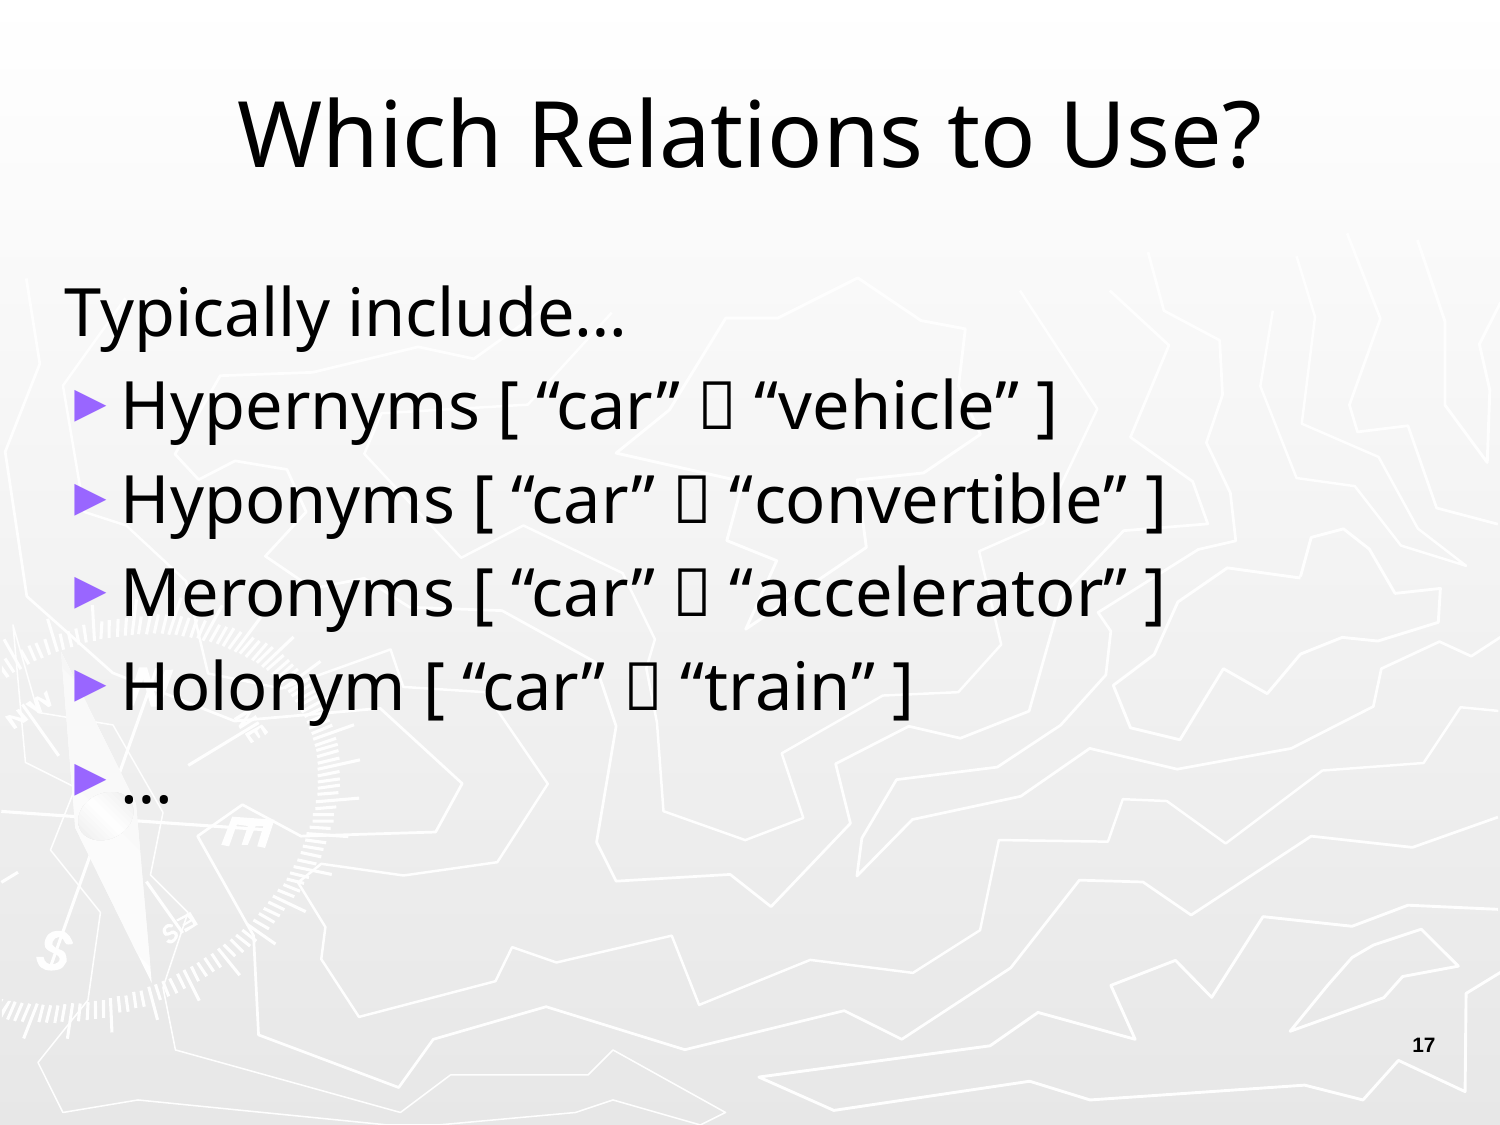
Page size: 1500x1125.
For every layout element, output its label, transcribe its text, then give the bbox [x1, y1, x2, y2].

list Typically include… Hypernyms [ “car”  “vehicle” ] Hyponyms [ “car”  “convertible” ] Meronyms [ “car”  “accelerator” ] Holonym [ “car”  “train” ] … [49, 262, 1451, 1001]
title Which Relations to Use? [49, 37, 1451, 225]
slide_number 17 [1074, 1024, 1451, 1103]
